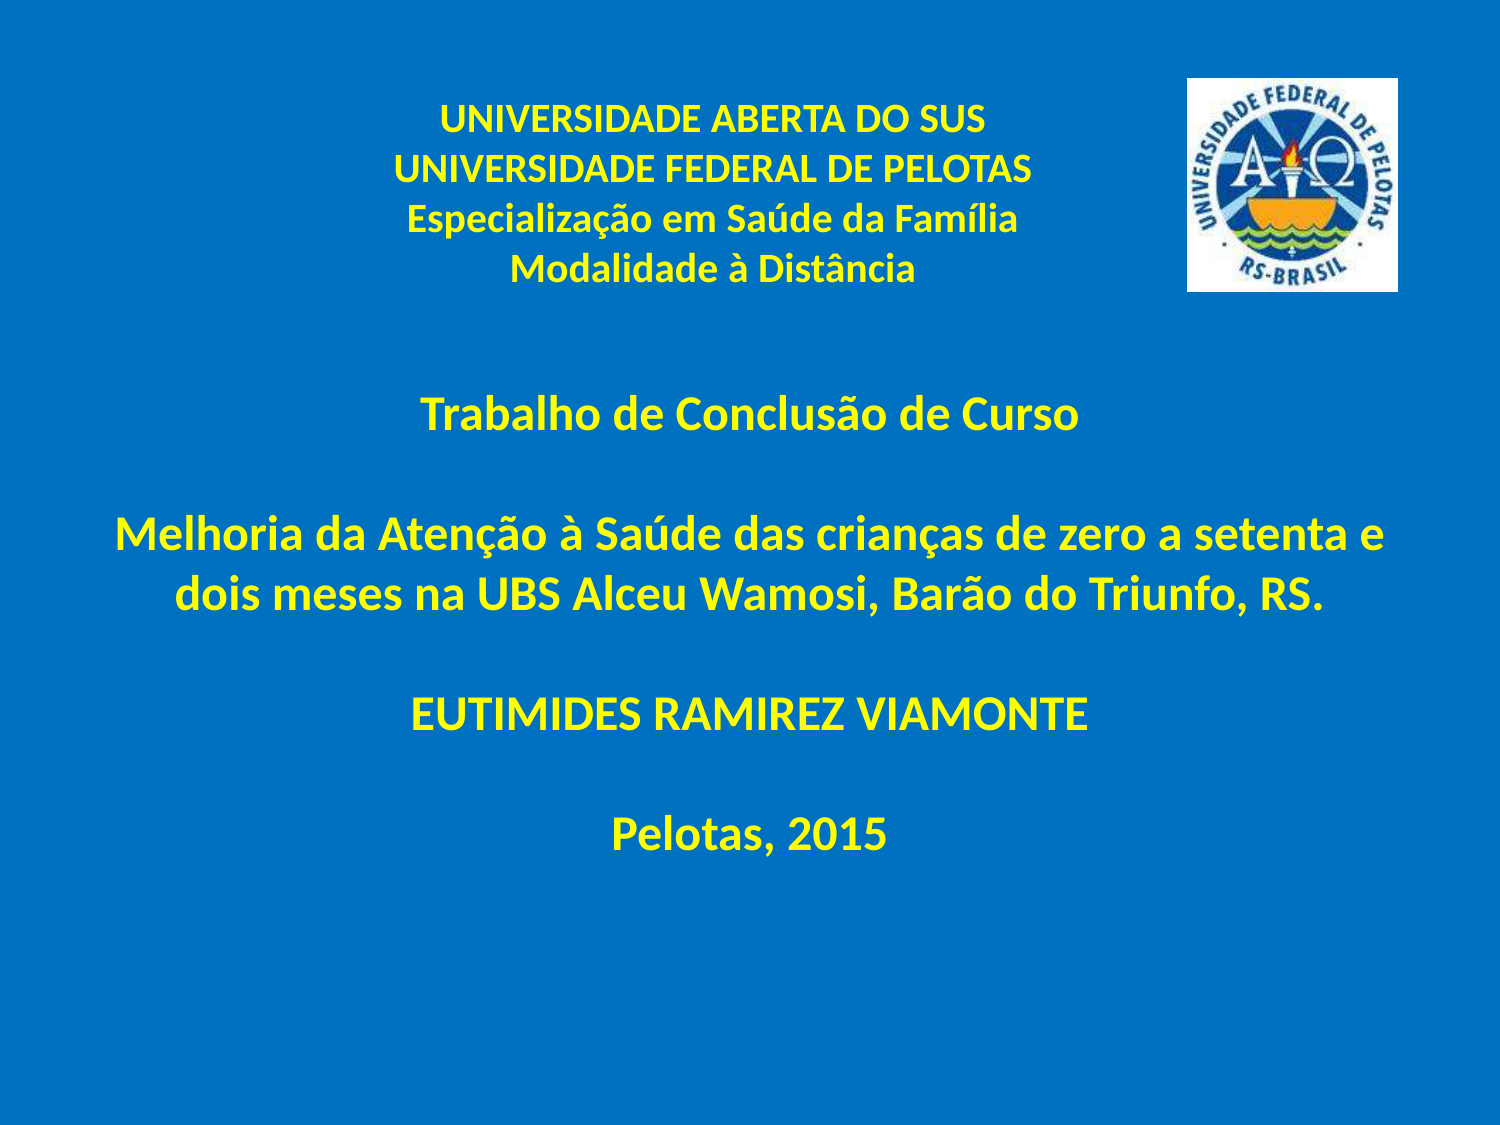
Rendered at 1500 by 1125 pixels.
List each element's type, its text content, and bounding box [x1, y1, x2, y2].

text_box Trabalho de Conclusão de Curso Melhoria da Atenção à Saúde das crianças de zero a setenta e dois meses na UBS Alceu Wamosi, Barão do Triunfo, RS. EUTIMIDES RAMIREZ VIAMONTE Pelotas, 2015 [53, 373, 1447, 869]
picture [1186, 77, 1398, 292]
title UNIVERSIDADE ABERTA DO SUS UNIVERSIDADE FEDERAL DE PELOTAS Especialização em Saúde da Família Modalidade à Distância [122, 42, 1304, 339]
